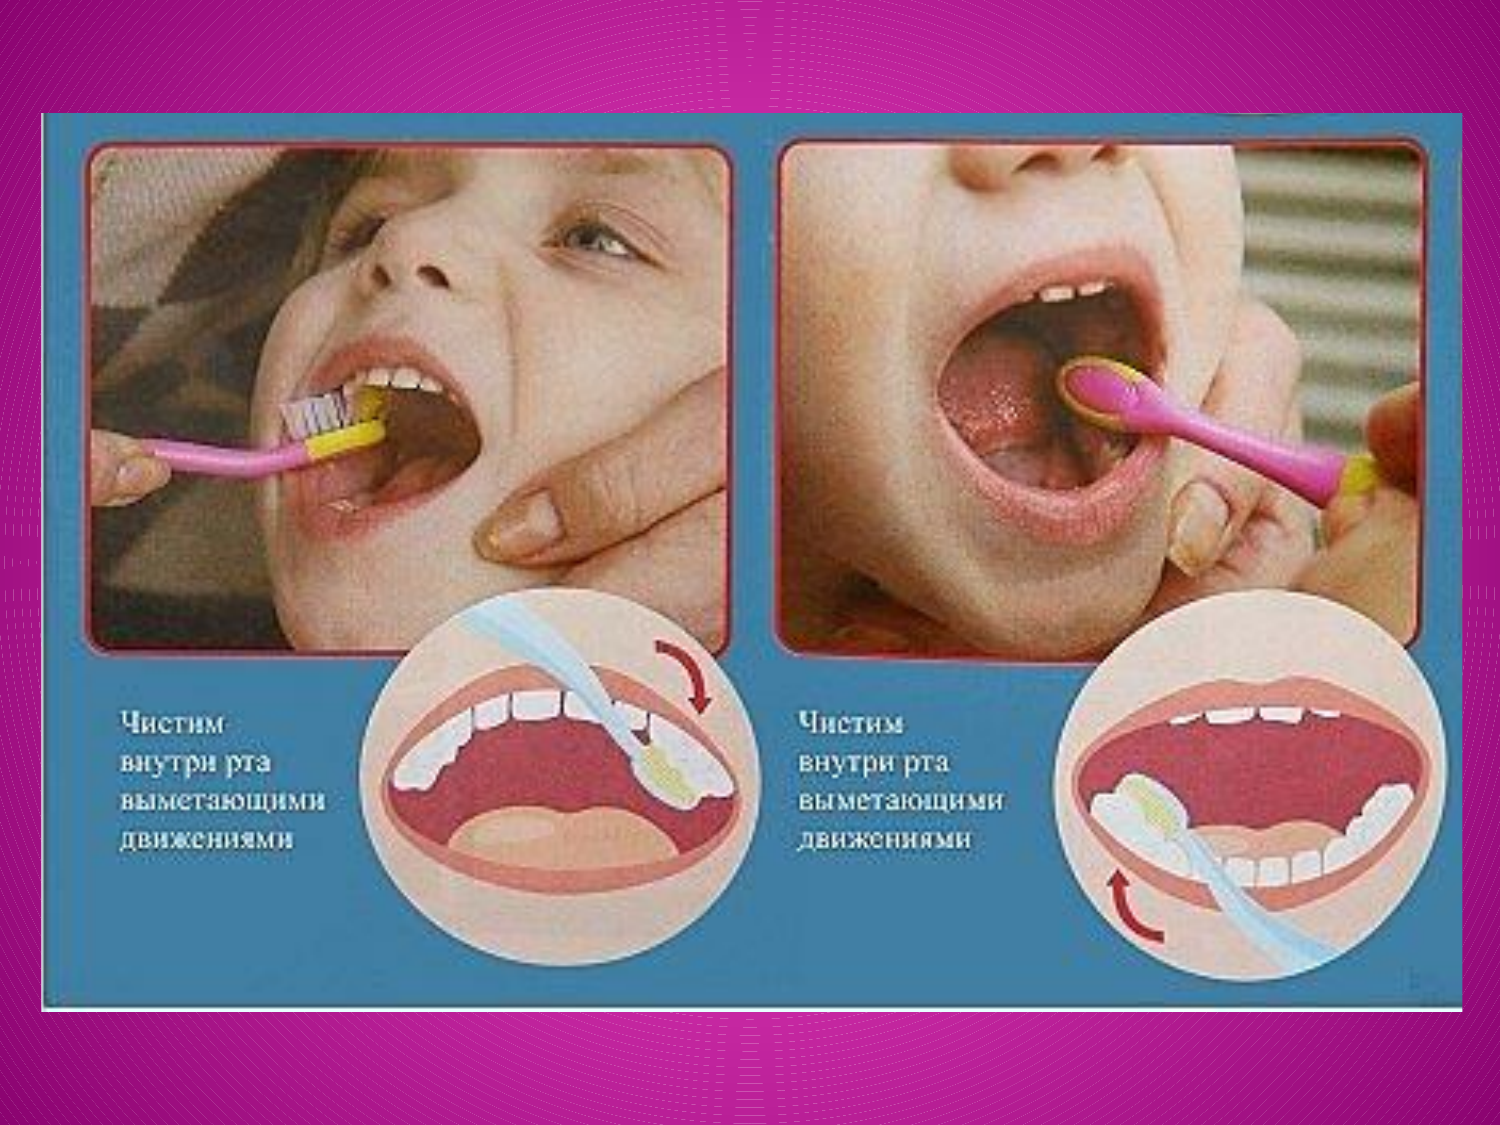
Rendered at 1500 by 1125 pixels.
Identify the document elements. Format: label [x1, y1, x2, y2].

list [41, 113, 1463, 1012]
